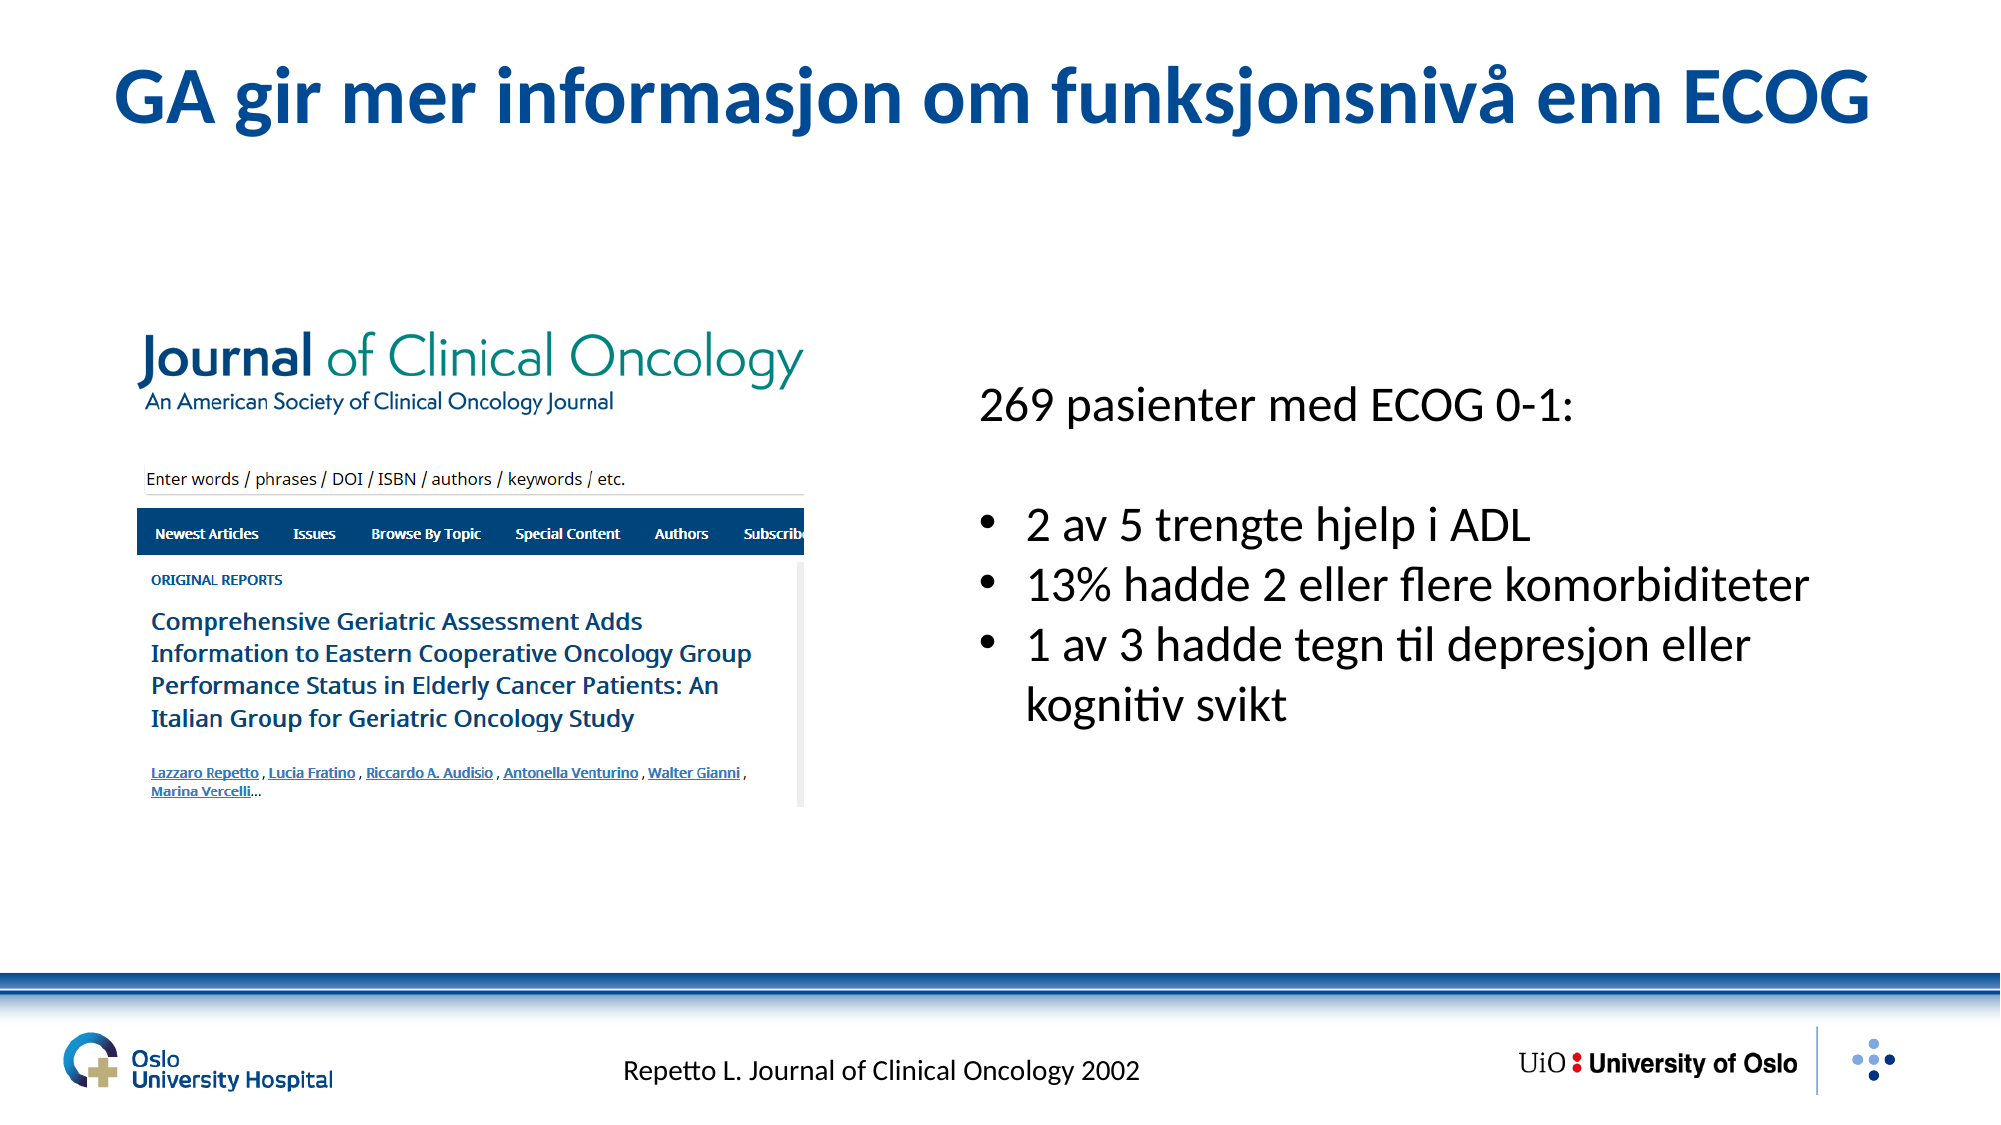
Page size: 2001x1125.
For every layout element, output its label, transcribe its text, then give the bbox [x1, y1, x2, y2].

title GA gir mer informasjon om funksjonsnivå enn ECOG [99, 45, 1900, 233]
text_box Repetto L. Journal of Clinical Oncology 2002 [602, 1043, 1503, 1094]
text_box 269 pasienter med ECOG 0-1: 2 av 5 trengte hjelp i ADL 13% hadde 2 eller flere komorbiditeter 1 av 3 hadde tegn til depresjon eller kognitiv svikt [963, 363, 1927, 739]
picture [0, 0, 2001, 1125]
